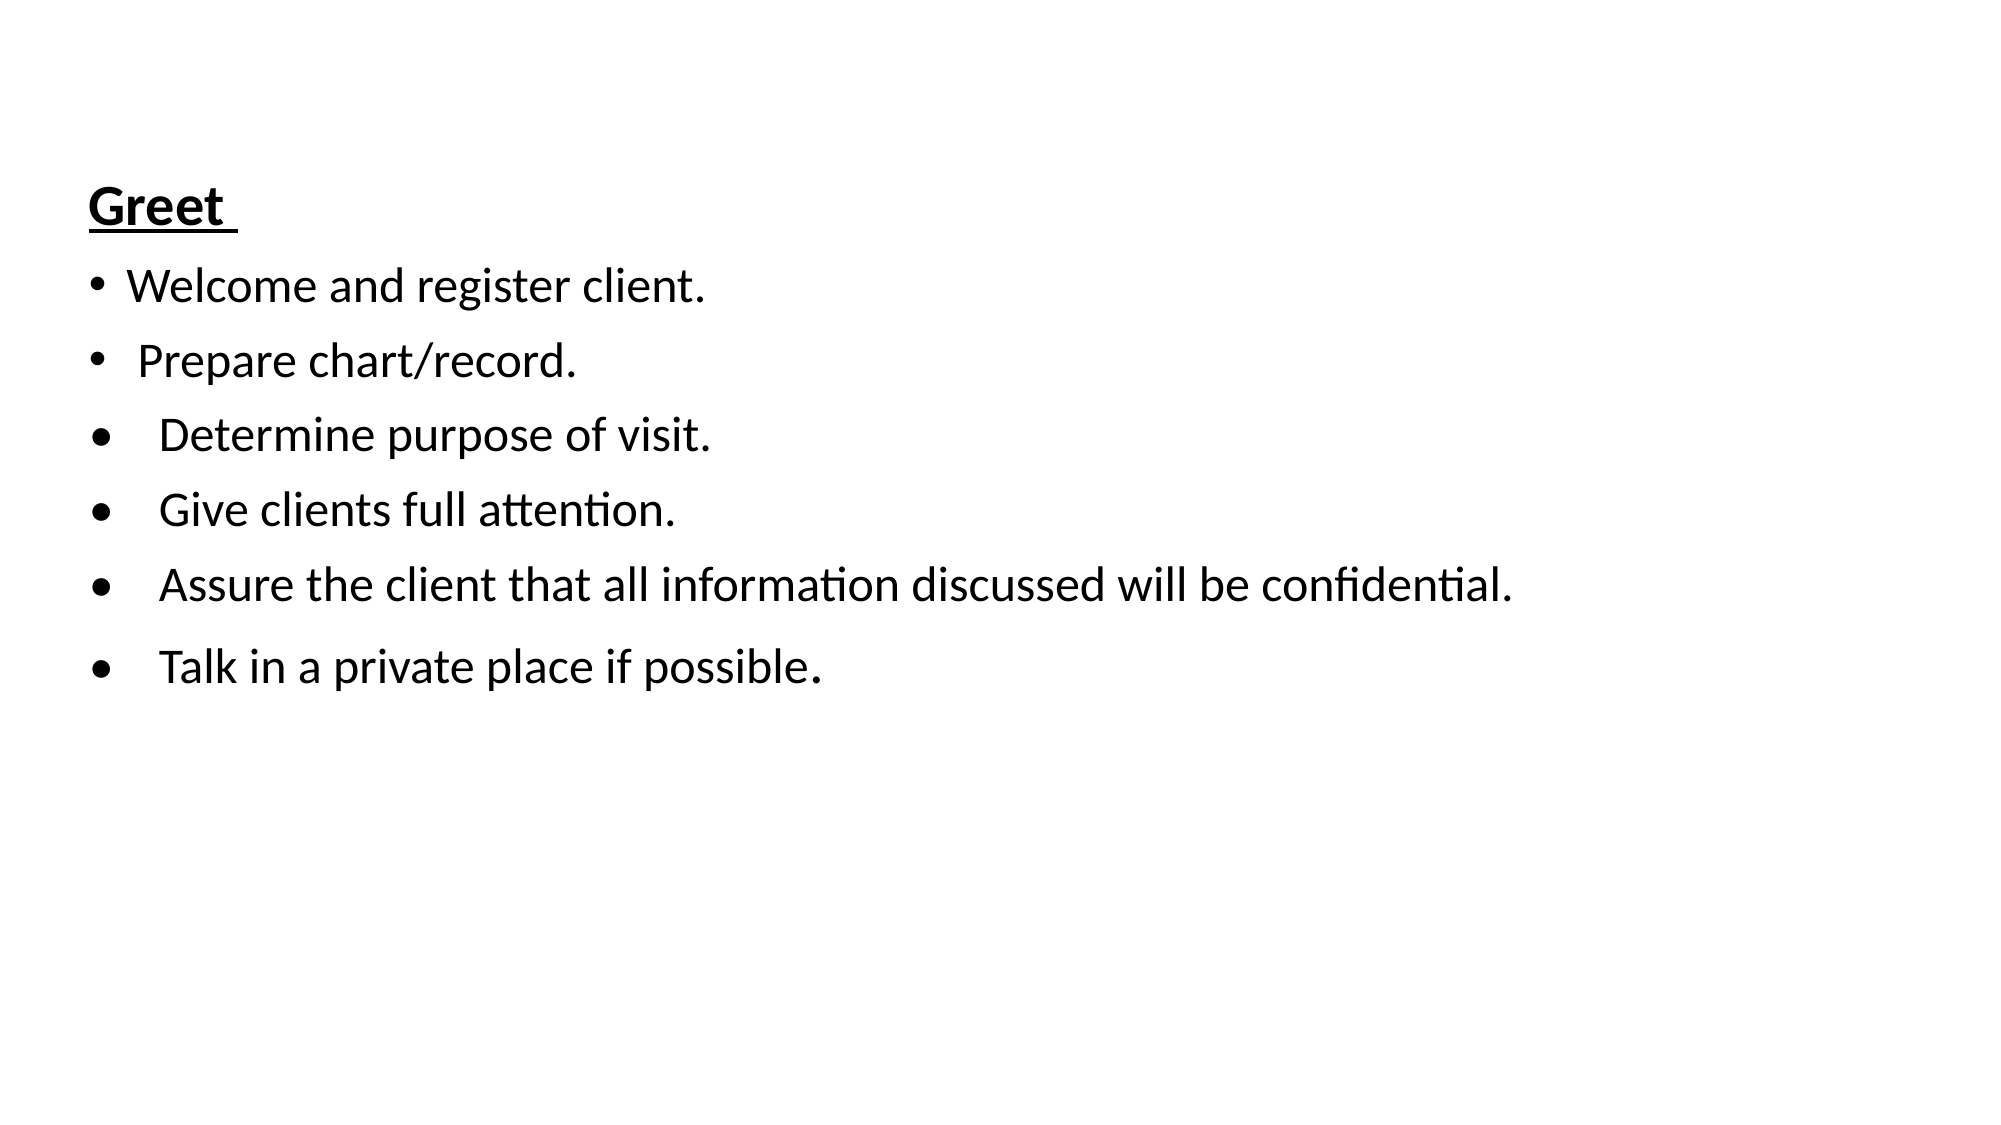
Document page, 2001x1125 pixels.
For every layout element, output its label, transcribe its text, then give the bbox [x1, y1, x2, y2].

list Greet Welcome and register client. Prepare chart/record. • Determine purpose of visit. • Give clients full attention. • Assure the client that all information discussed will be confidential. • Talk in a private place if possible. [73, 167, 1692, 746]
